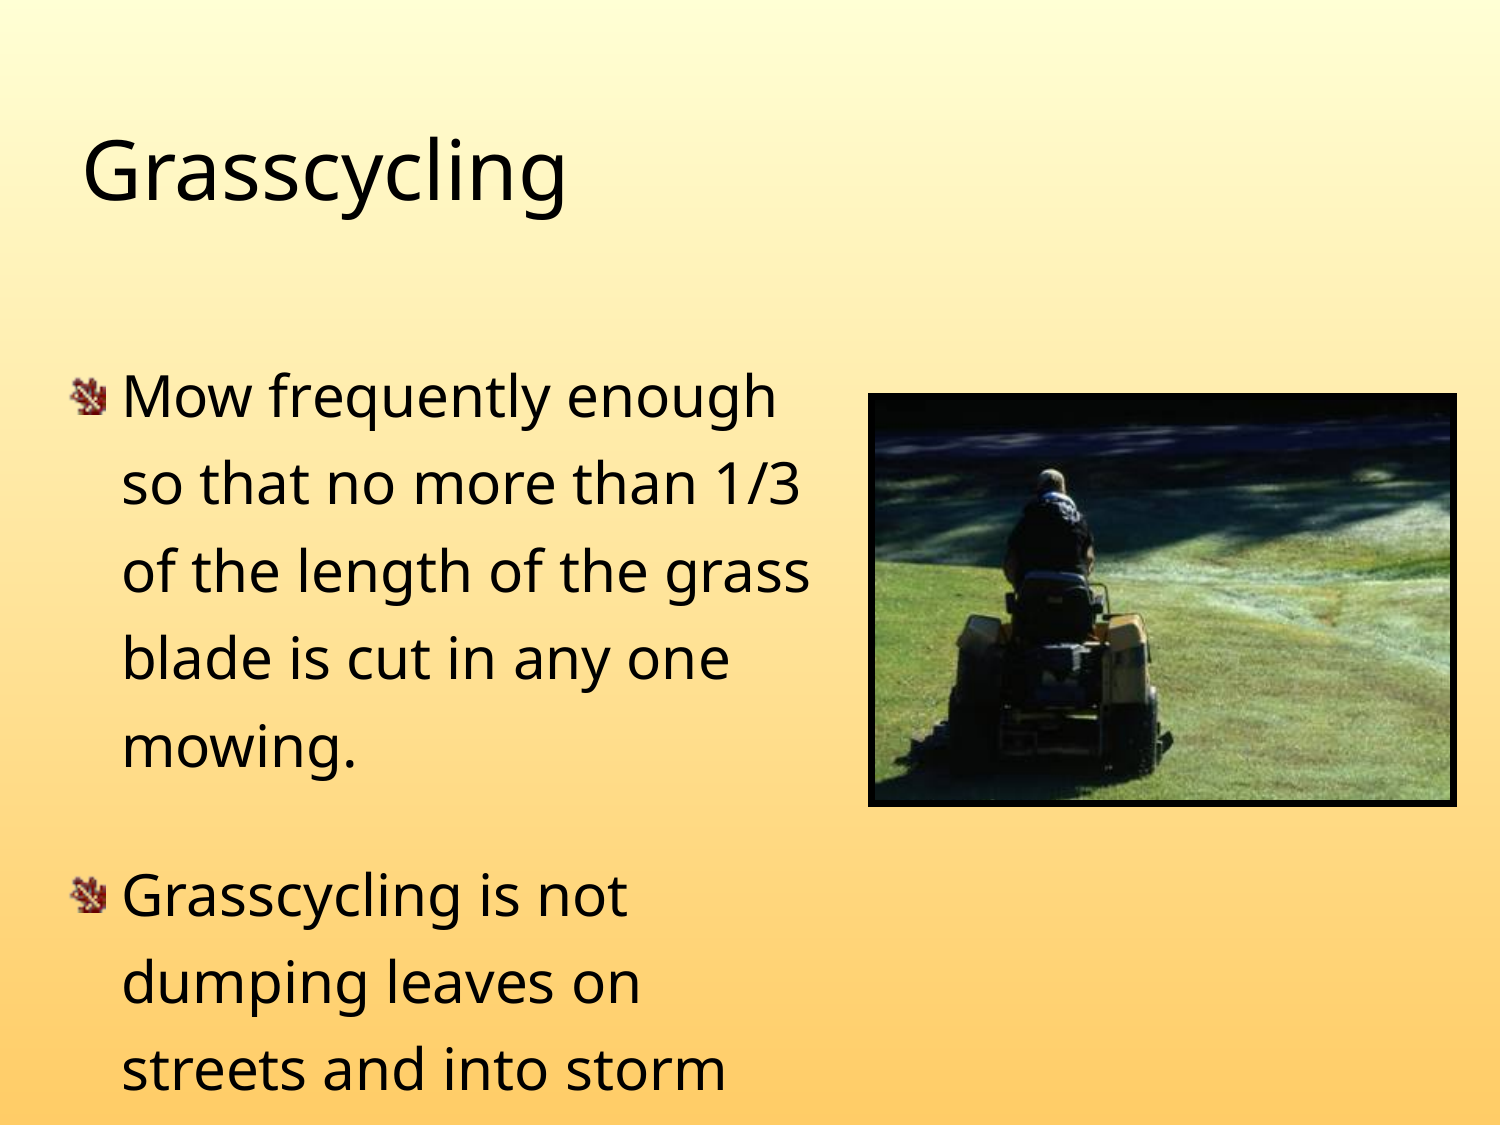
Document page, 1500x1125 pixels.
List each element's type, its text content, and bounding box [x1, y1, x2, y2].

picture [65, 373, 106, 415]
list Mow frequently enough so that no more than 1/3 of the length of the grass blade is cut in any one mowing. Grasscycling is not dumping leaves on streets and into storm drains. [50, 287, 838, 1125]
title Grasscycling [66, 37, 1342, 225]
picture [65, 872, 106, 913]
picture [874, 399, 1451, 800]
